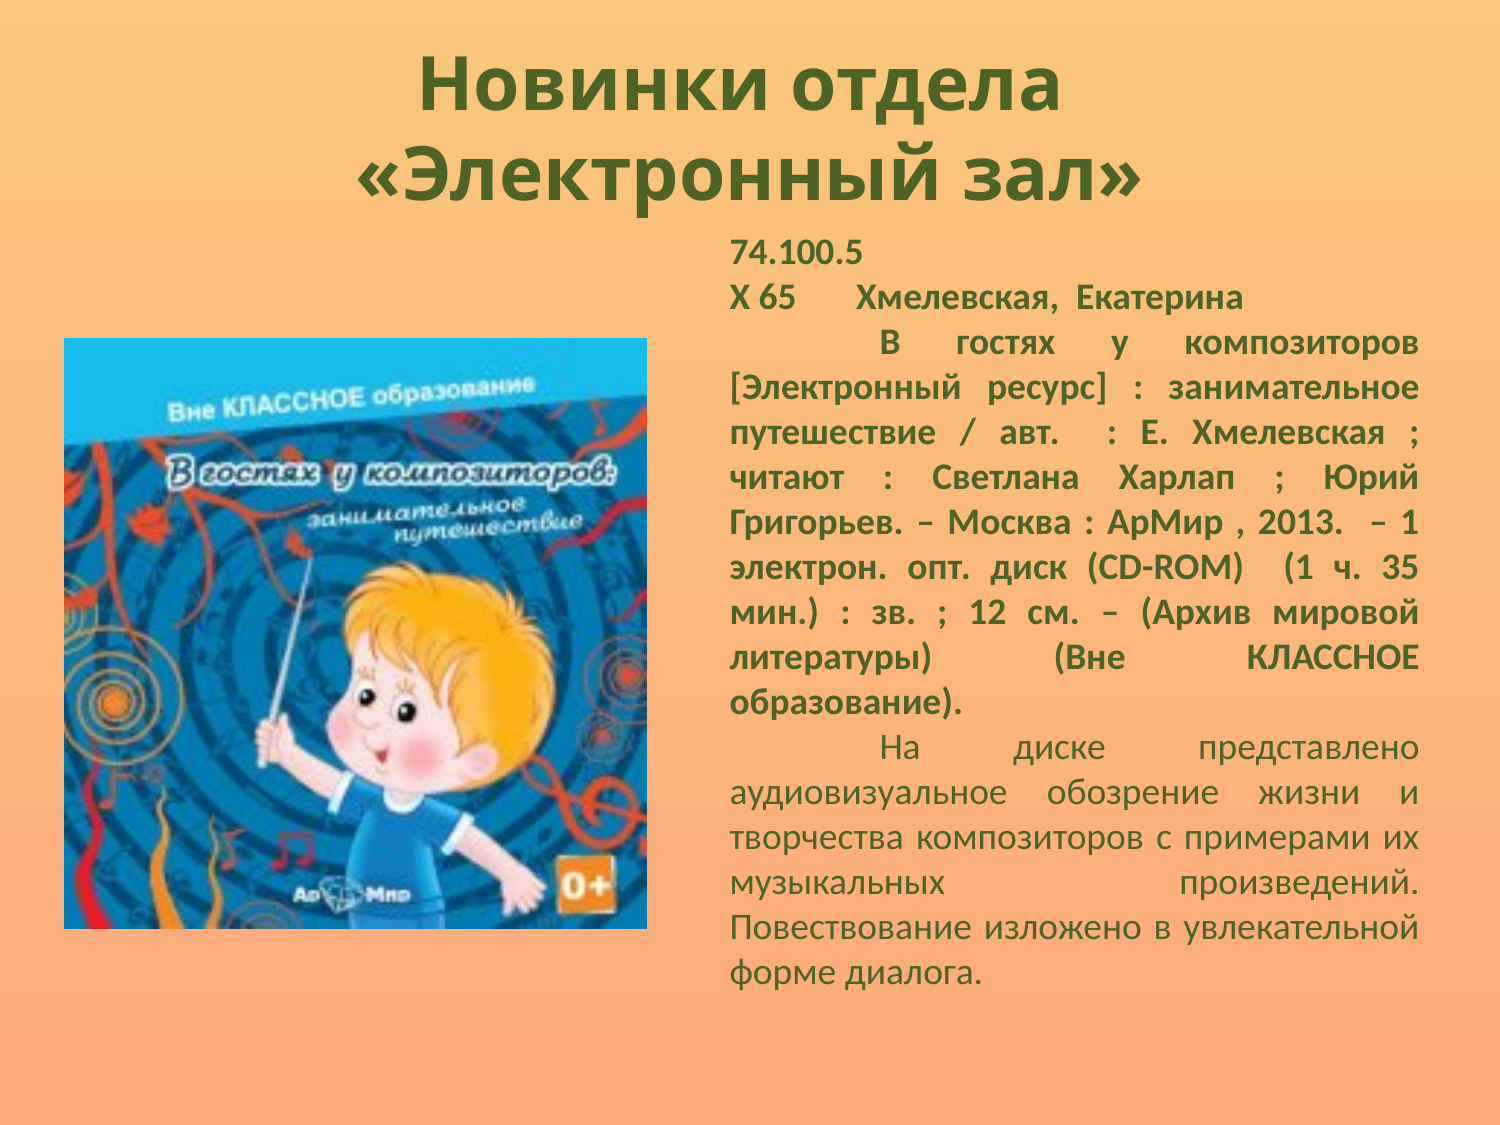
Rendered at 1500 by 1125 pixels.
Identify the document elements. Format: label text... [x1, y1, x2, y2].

title Новинки отдела «Электронный зал» [75, 19, 1425, 233]
list 74.100.5 Х 65 Хмелевская, Екатерина В гостях у композиторов [Электронный ресурс] : занимательное путешествие / авт. : Е. Хмелевская ; читают : Светлана Харлап ; Юрий Григорьев. – Москва : АрМир , 2013. – 1 электрон. опт. диск (CD-ROM) (1 ч. 35 мин.) : зв. ; 12 см. – (Архив мировой литературы) (Вне КЛАССНОЕ образование). На диске представлено аудиовизуальное обозрение жизни и творчества композиторов с примерами их музыкальных произведений. Повествование изложено в увлекательной форме диалога. [714, 219, 1436, 1106]
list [64, 337, 647, 929]
